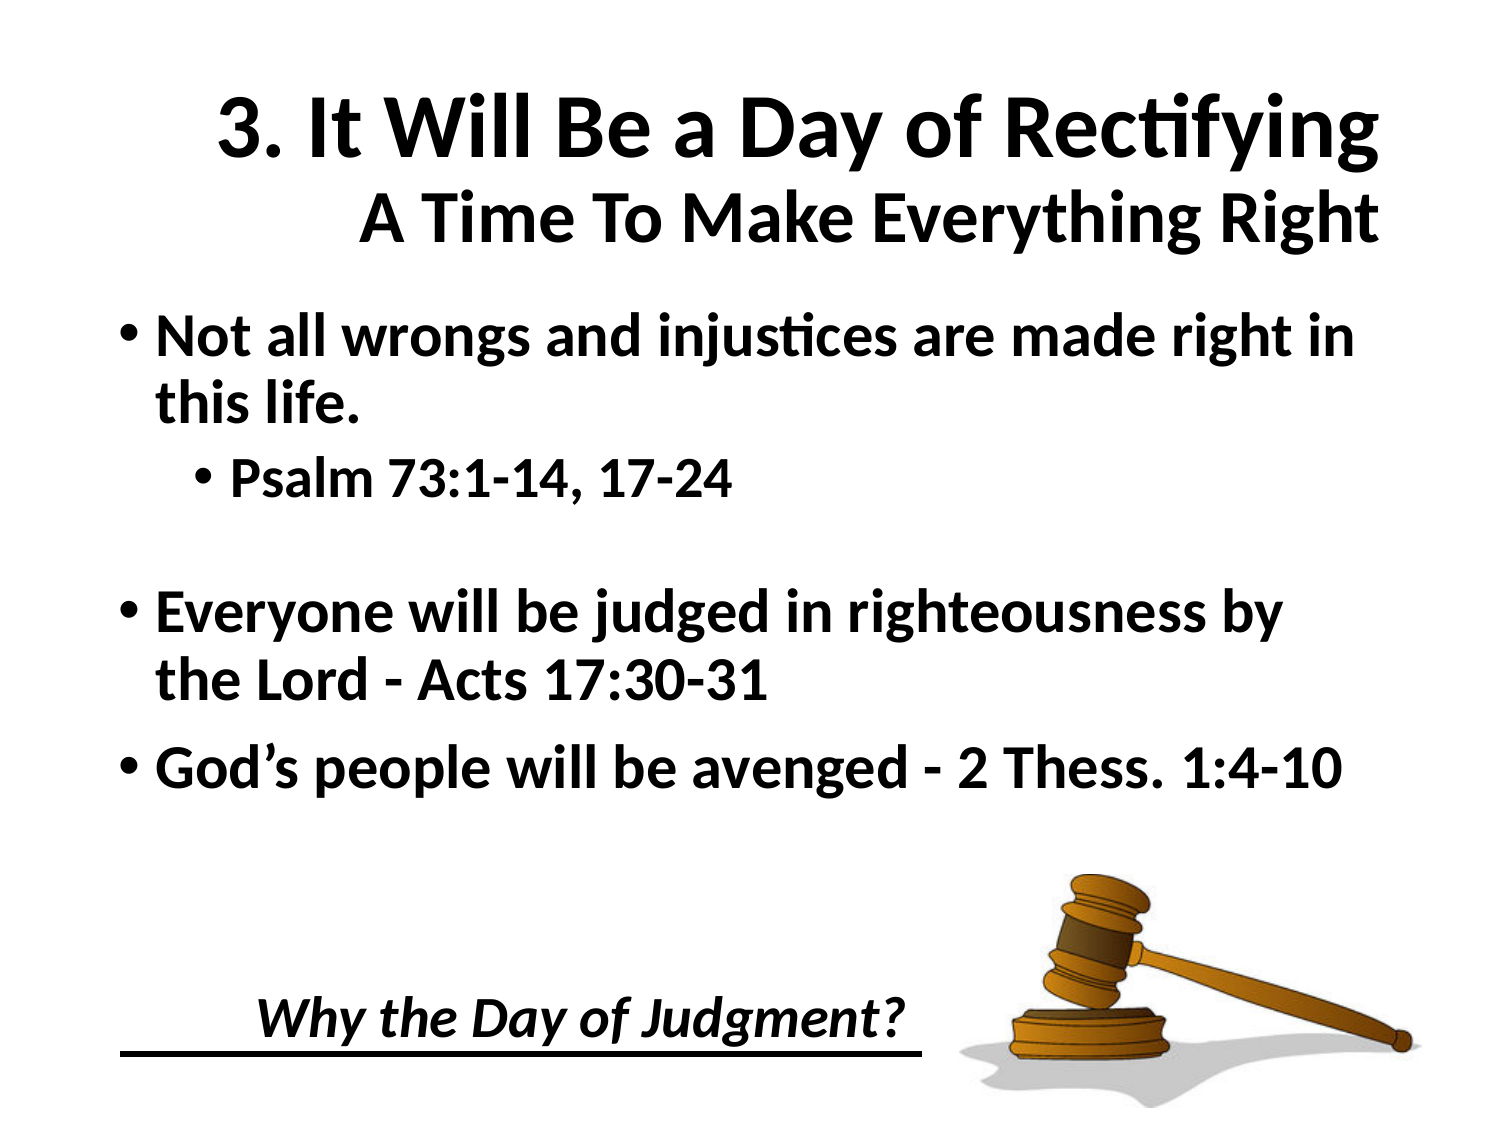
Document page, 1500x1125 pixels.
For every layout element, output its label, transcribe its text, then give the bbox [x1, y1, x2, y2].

picture [959, 874, 1422, 1108]
text_box Why the Day of Judgment? [171, 971, 935, 1057]
title 3. It Will Be a Day of Rectifying A Time To Make Everything Right [103, 59, 1397, 278]
list Not all wrongs and injustices are made right in this life. Psalm 73:1-14, 17-24 Everyone will be judged in righteousness by the Lord - Acts 17:30-31 God’s people will be avenged - 2 Thess. 1:4-10 [103, 294, 1397, 874]
